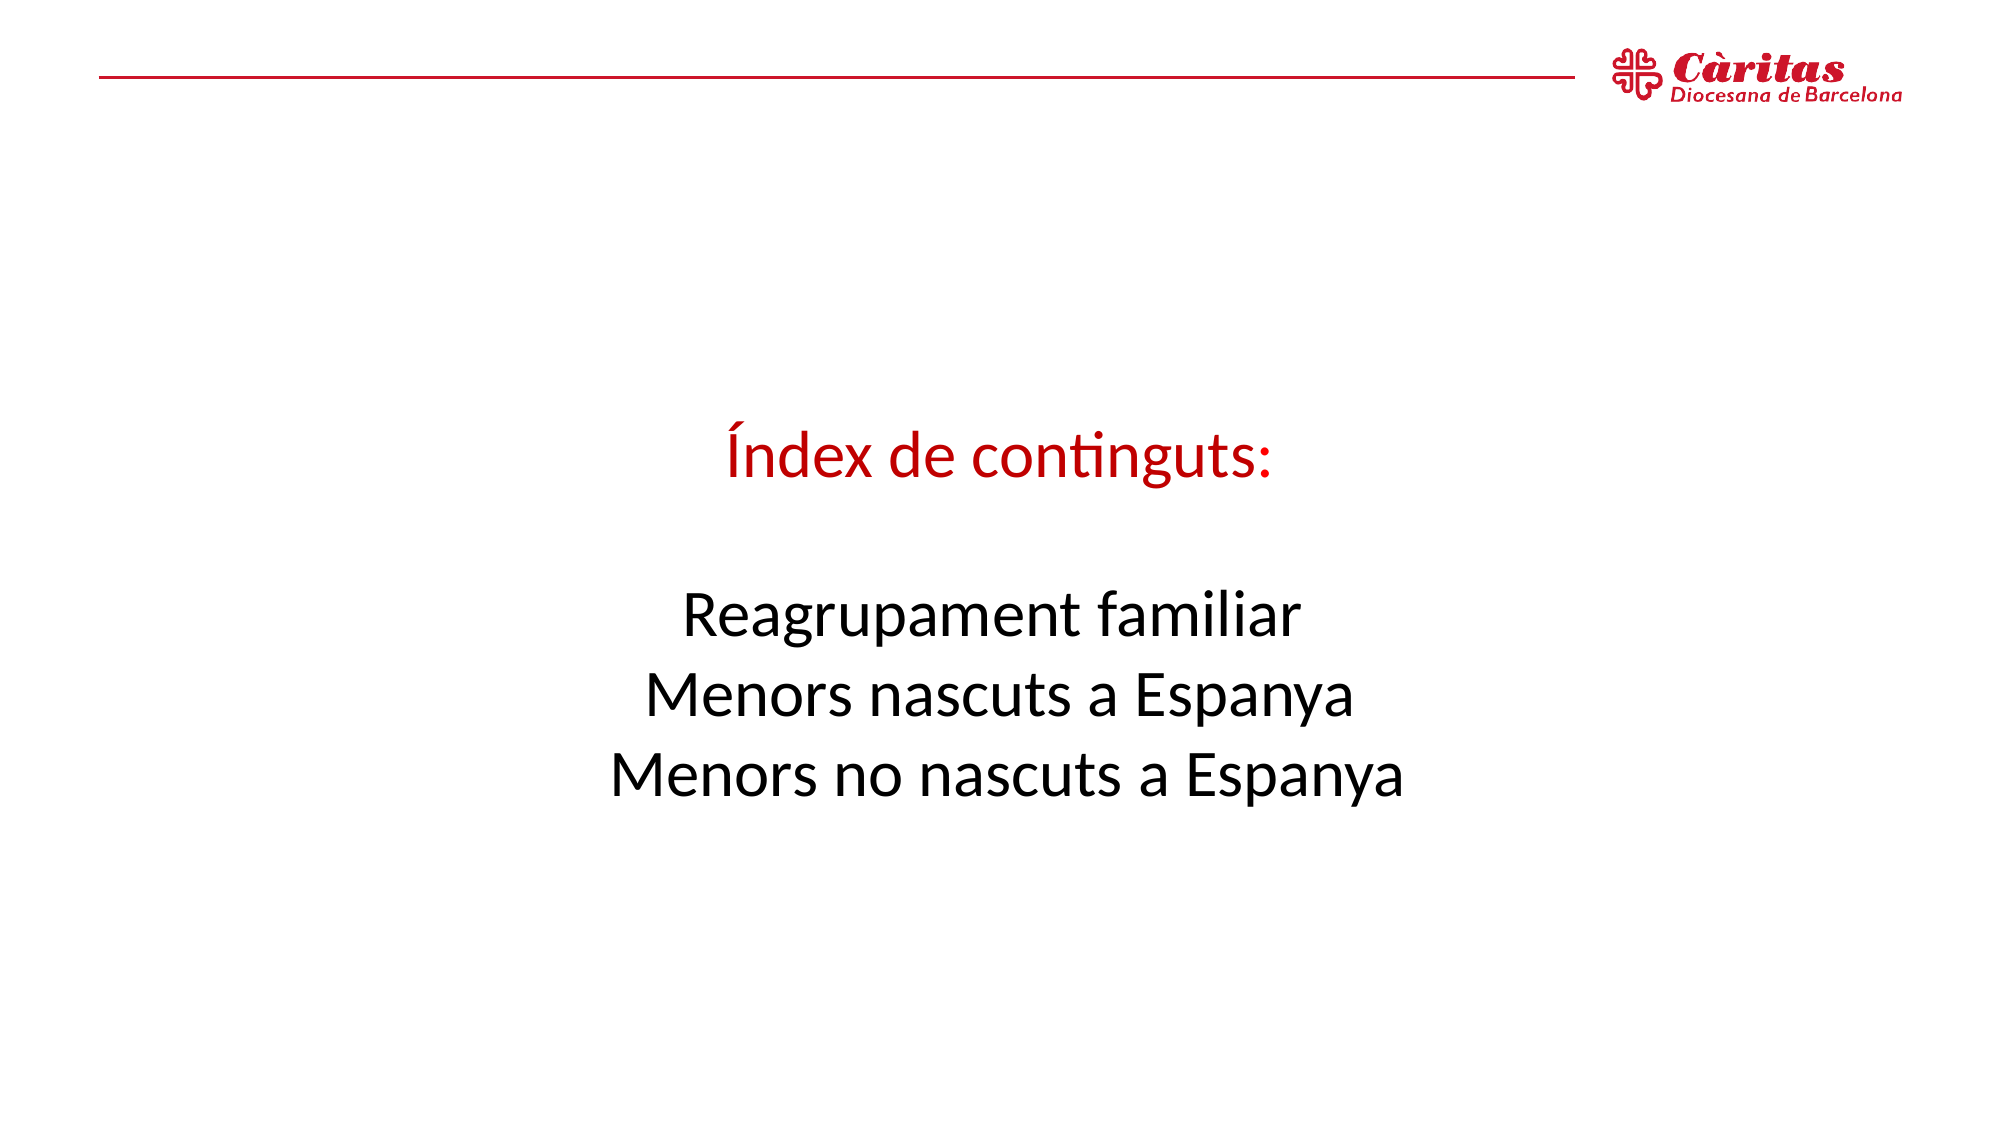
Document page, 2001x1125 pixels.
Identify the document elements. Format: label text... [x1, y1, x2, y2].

picture [1612, 48, 1902, 102]
list Índex de continguts: Reagrupament familiar Menors nascuts a Espanya Menors no nascuts a Espanya [97, 330, 1903, 969]
